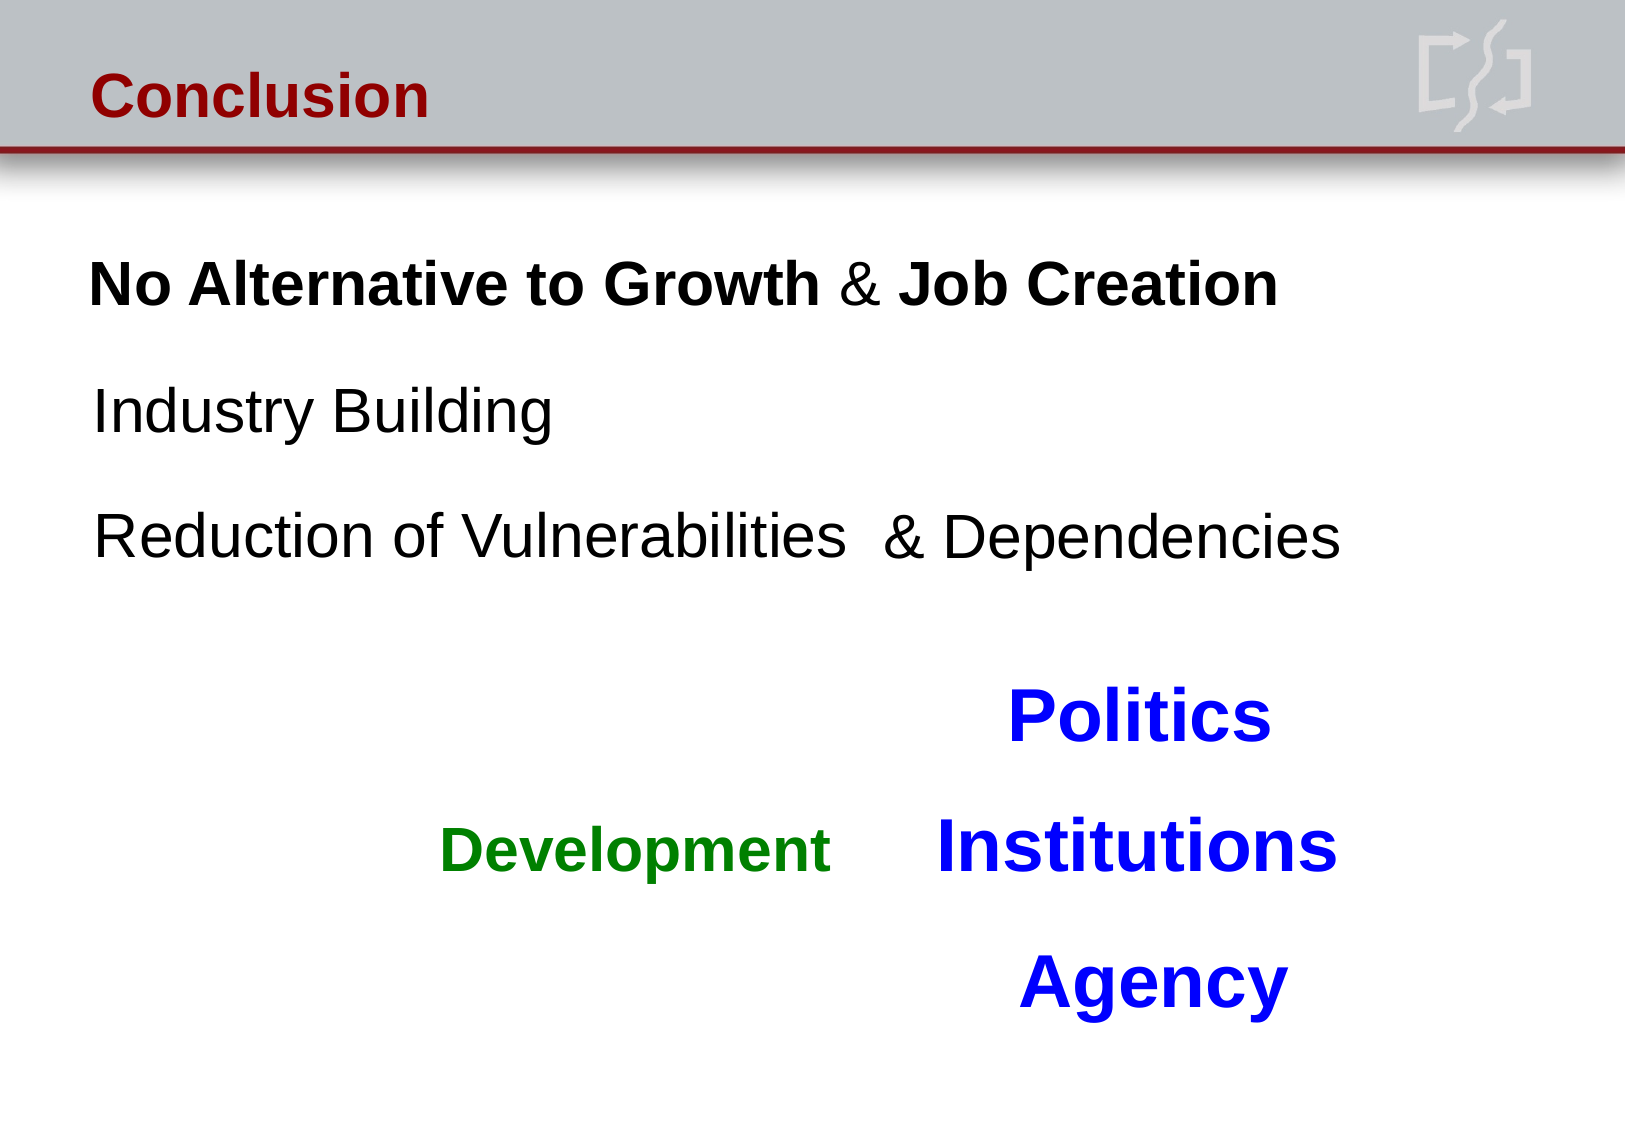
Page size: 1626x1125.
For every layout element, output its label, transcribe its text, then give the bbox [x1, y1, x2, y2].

text_box No Alternative to Growth & Job Creation [74, 235, 1313, 325]
text_box Reduction of Vulnerabilities [79, 487, 864, 578]
text_box & Dependencies [868, 488, 1358, 579]
title Conclusion [75, 47, 1538, 184]
text_box Development [424, 801, 847, 892]
text_box Industry Building [78, 362, 570, 452]
text_box Agency [1003, 907, 1305, 1030]
text_box Institutions [921, 771, 1395, 895]
picture [0, 0, 1625, 1096]
text_box Politics [992, 658, 1319, 764]
